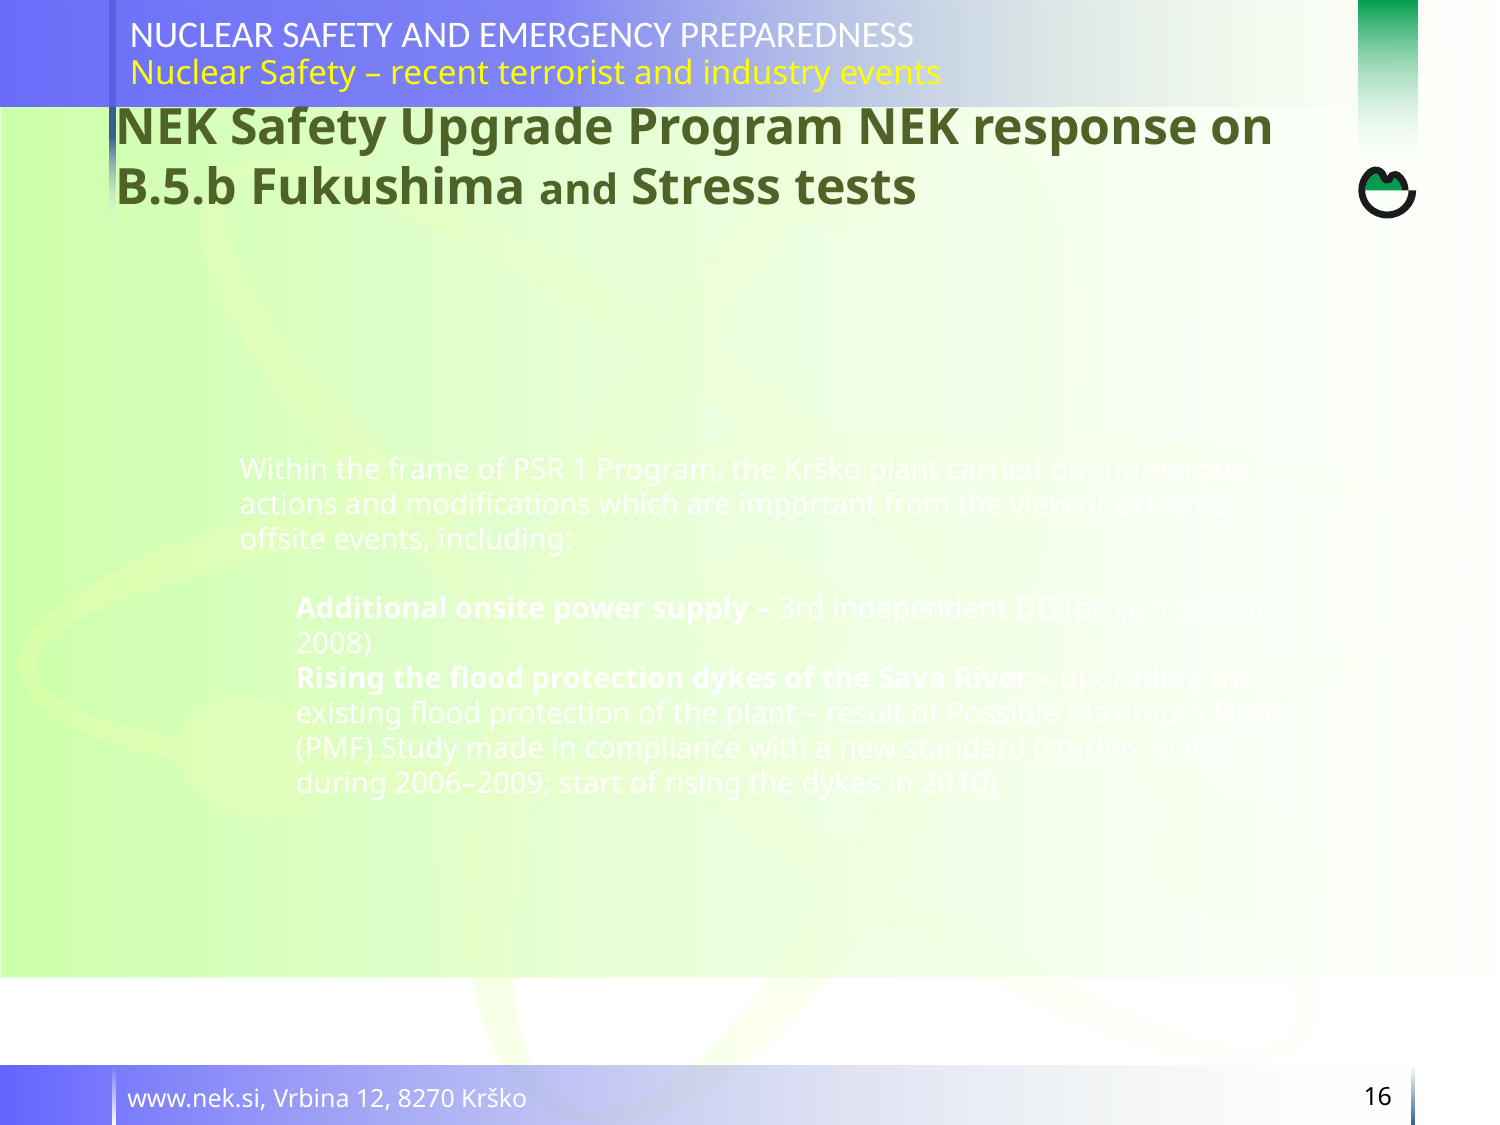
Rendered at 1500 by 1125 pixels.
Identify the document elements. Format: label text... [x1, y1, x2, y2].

list Within the frame of PSR 1 Program, the Krško plant carried out numerous actions and modifications which are important from the view of extreme offsite events, including: Additional onsite power supply – 3rd independent DG (project start in 2008) Rising the flood protection dykes of the Sava River – upgrading the existing flood protection of the plant – result of Possible Maximum Flood (PMF) Study made in compliance with a new standard (studies made during 2006–2009; start of rising the dykes in 2010) [100, 255, 1335, 1030]
picture [0, 0, 1500, 1125]
footer www.nek.si, Vrbina 12, 8270 Krško [112, 1070, 750, 1125]
picture [1400, 191, 1408, 206]
text_box NUCLEAR SAFETY AND EMERGENCY PREPAREDNESS Nuclear Safety – recent terrorist and industry events [0, 0, 1360, 107]
title NEK Safety Upgrade Program NEK response on B.5.b Fukushima and Stress tests [100, 109, 1400, 223]
slide_number 16 [1192, 1070, 1407, 1125]
